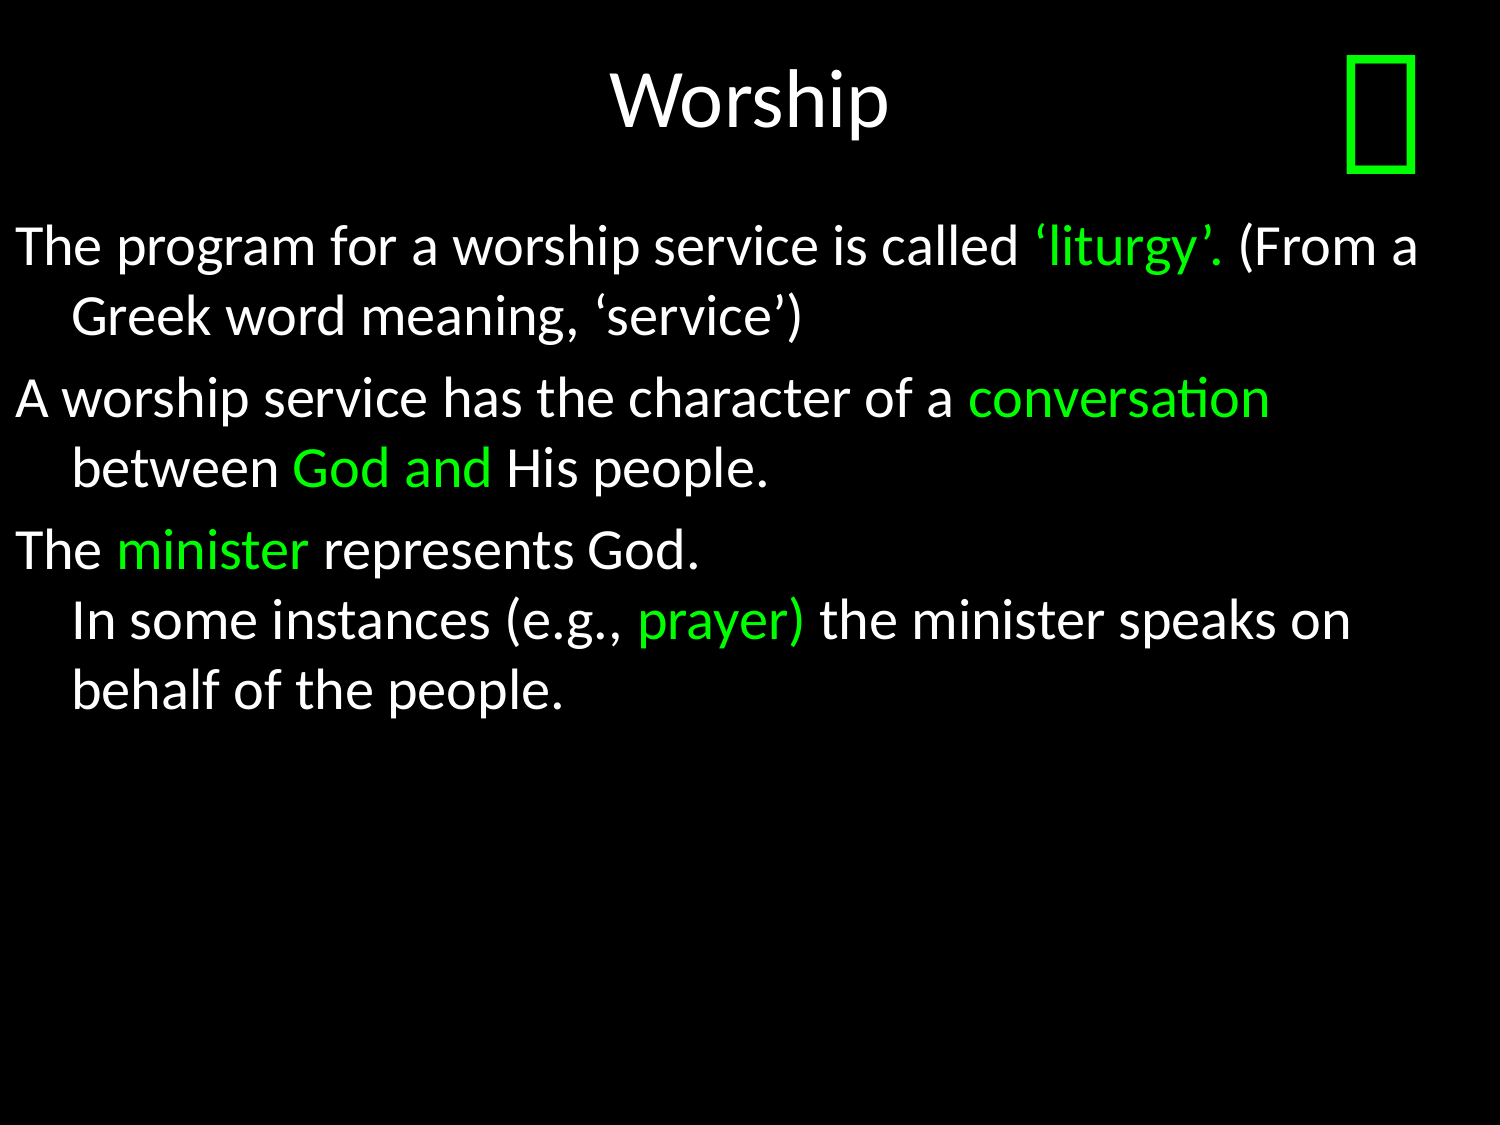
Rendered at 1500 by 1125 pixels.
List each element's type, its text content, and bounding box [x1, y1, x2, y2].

text_box  [1262, 0, 1500, 215]
list The program for a worship service is called ‘liturgy’. (From a Greek word meaning, ‘service’) A worship service has the character of a conversation between God and His people. The minister represents God. In some instances (e.g., prayer) the minister speaks on behalf of the people. [0, 200, 1500, 1125]
title Worship [0, 0, 1262, 188]
